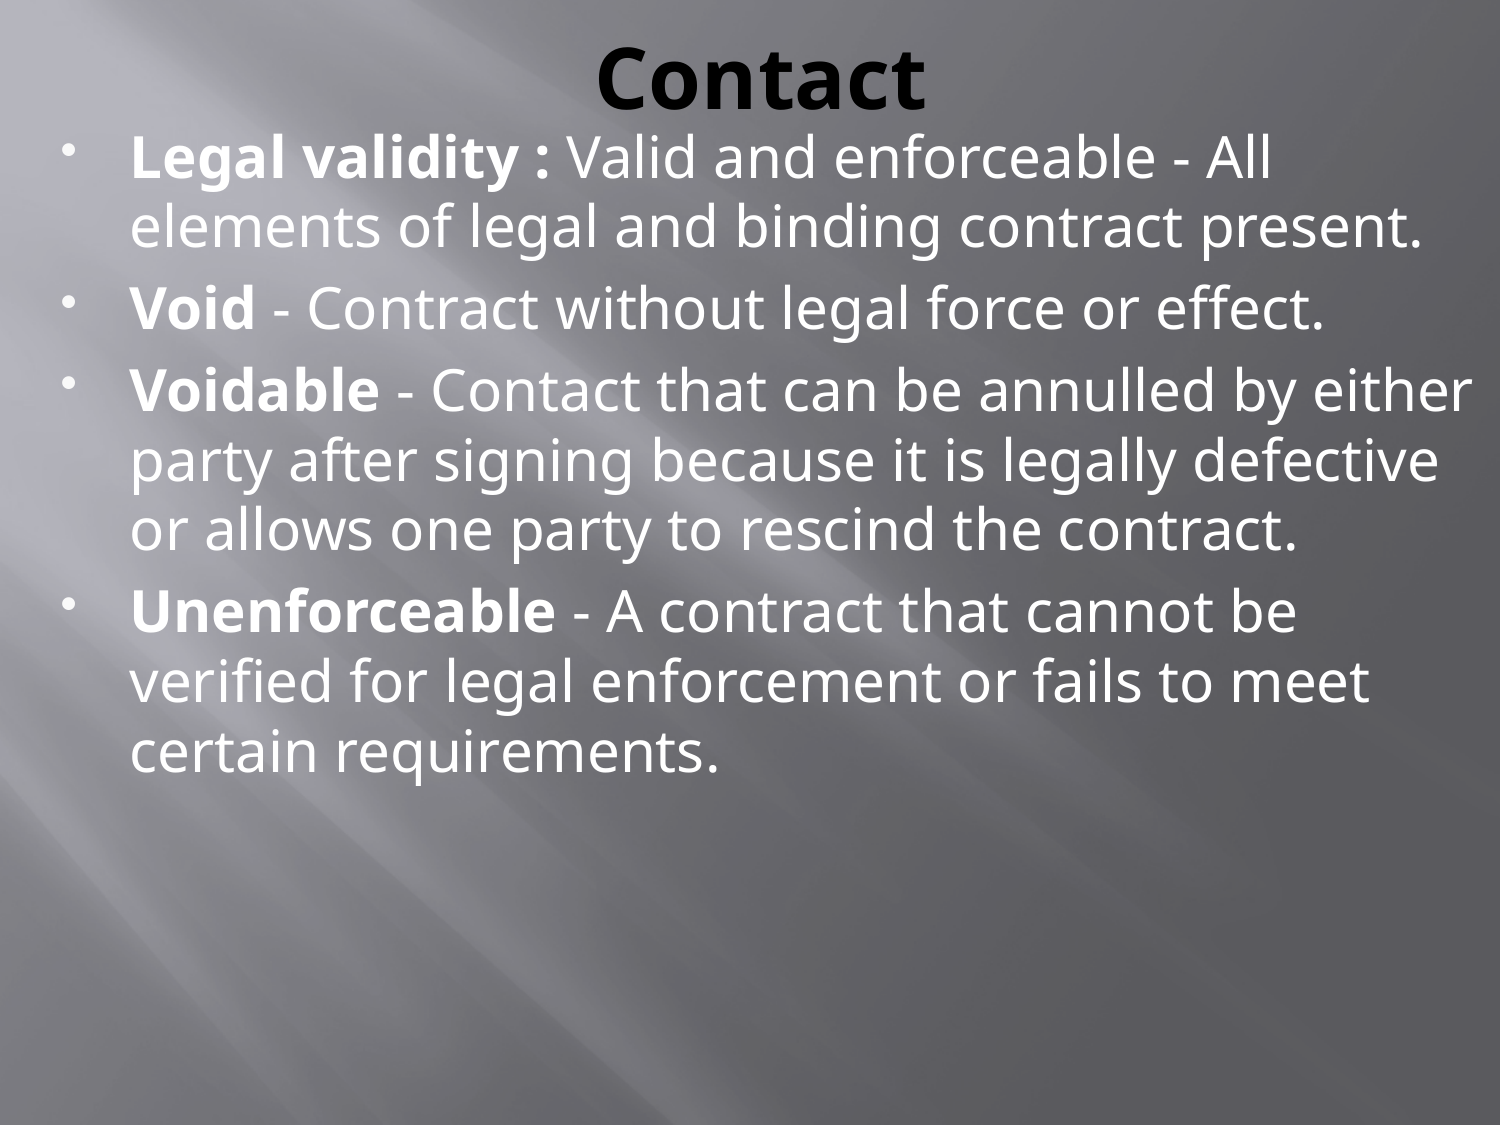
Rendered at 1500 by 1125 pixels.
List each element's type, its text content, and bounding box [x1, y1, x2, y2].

list Legal validity : Valid and enforceable - All elements of legal and binding contract present. Void - Contract without legal force or effect. Voidable - Contact that can be annulled by either party after signing because it is legally defective or allows one party to rescind the contract. Unenforceable - A contract that cannot be verified for legal enforcement or fails to meet certain requirements. [24, 112, 1500, 1050]
title Contact [75, 0, 1425, 112]
